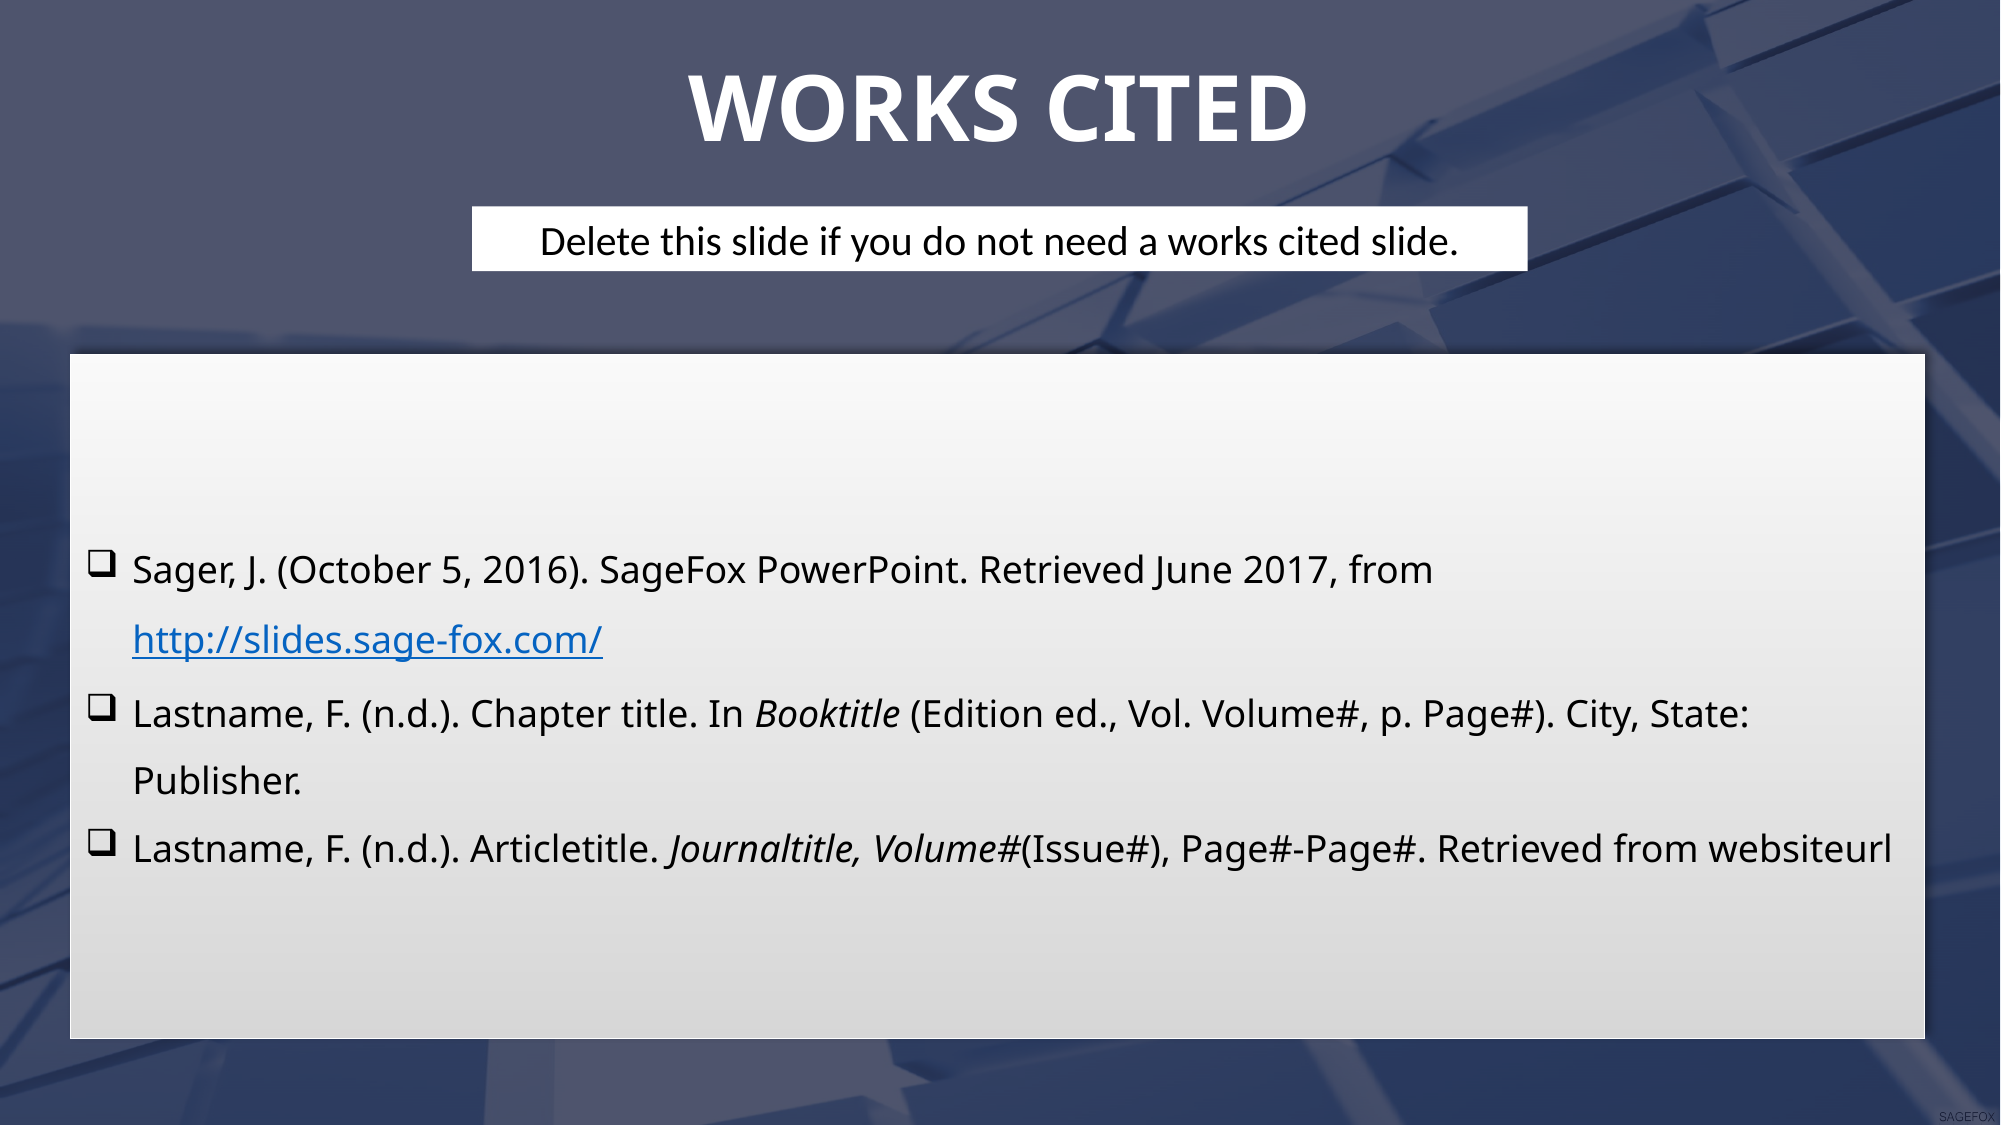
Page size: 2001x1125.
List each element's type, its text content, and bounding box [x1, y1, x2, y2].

text_box Delete this slide if you do not need a works cited slide. [472, 206, 1528, 272]
text_box Sager, J. (October 5, 2016). SageFox PowerPoint. Retrieved June 2017, from http://slides.sage-fox.com/ Lastname, F. (n.d.). Chapter title. In Booktitle (Edition ed., Vol. Volume#, p. Page#). City, State: Publisher. Lastname, F. (n.d.). Articletitle. Journaltitle, Volume#(Issue#), Page#-Page#. Retrieved from websiteurl [70, 354, 1925, 1039]
text_box WORKS CITED [548, 42, 1452, 167]
